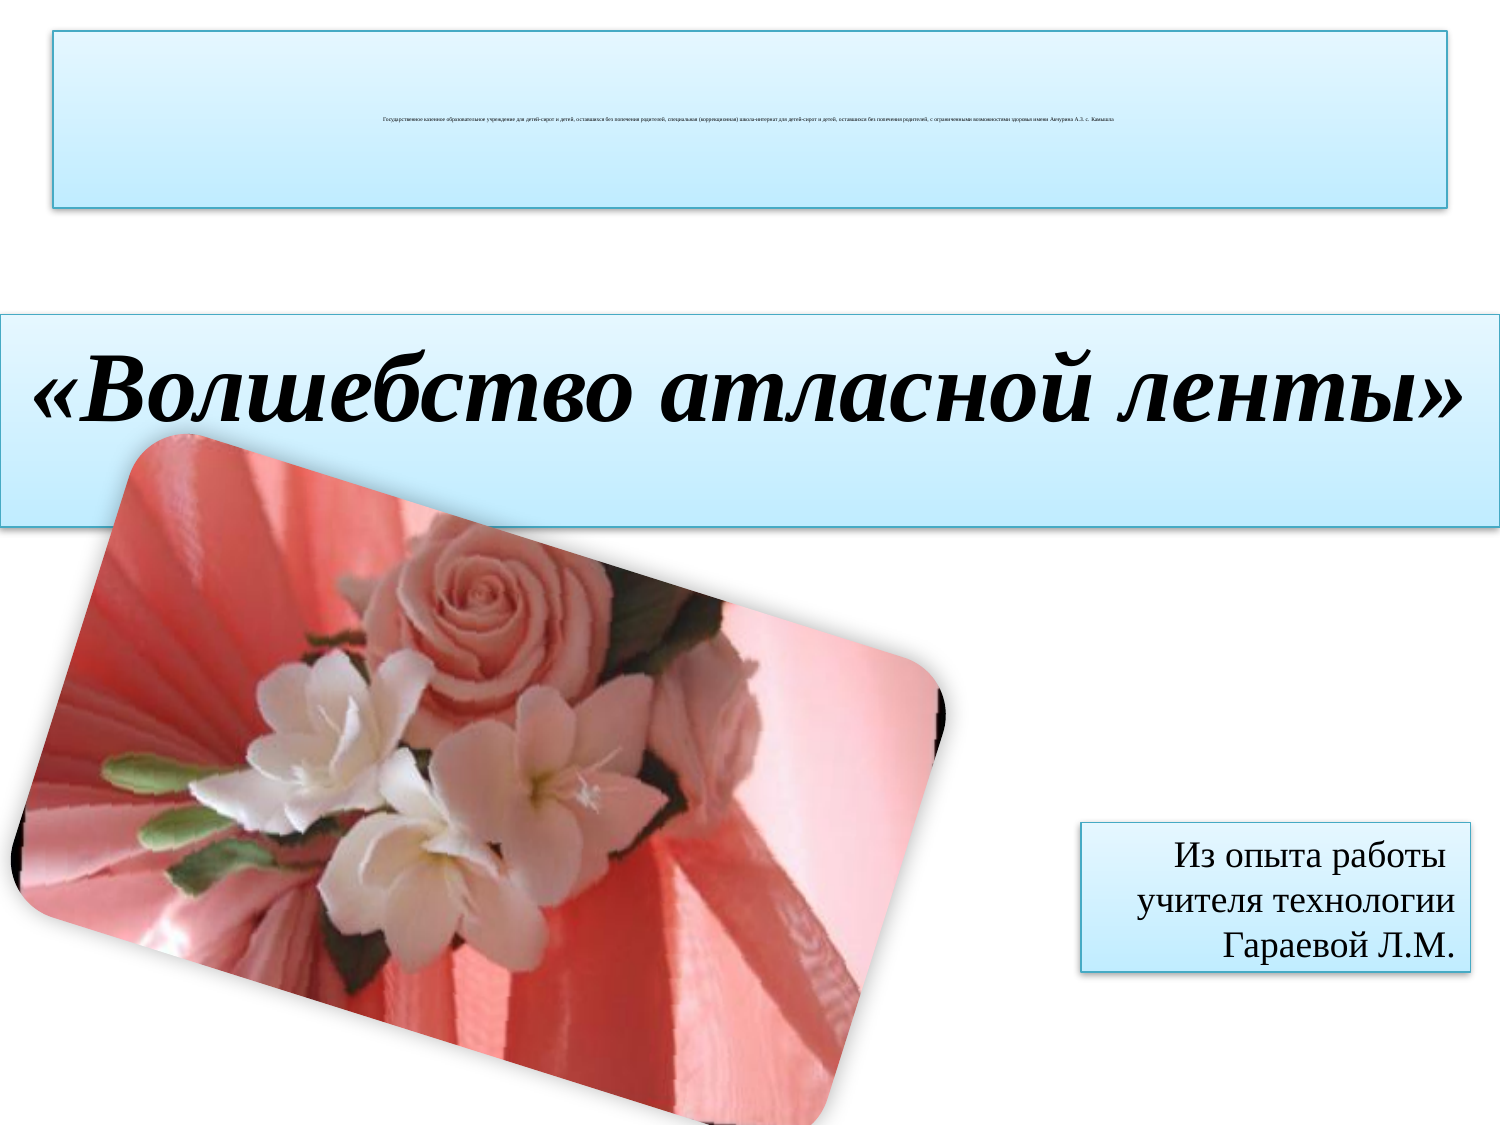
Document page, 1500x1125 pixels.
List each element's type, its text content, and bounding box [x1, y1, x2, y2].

title Государственное казенное образовательное учреждение для детей-сирот и детей, оставшихся без попечения родителей, специальная (коррекционная) школа-интернат для детей-сирот и детей, оставшихся без попечения родителей, с ограниченными возможностями здоровья имени Акчурина А.З. с. Камышла [52, 30, 1448, 209]
text_box Из опыта работы учителя технологии Гараевой Л.М. [1080, 822, 1471, 973]
subtitle «Волшебство атласной ленты» [0, 314, 1500, 528]
picture [10, 433, 946, 1125]
